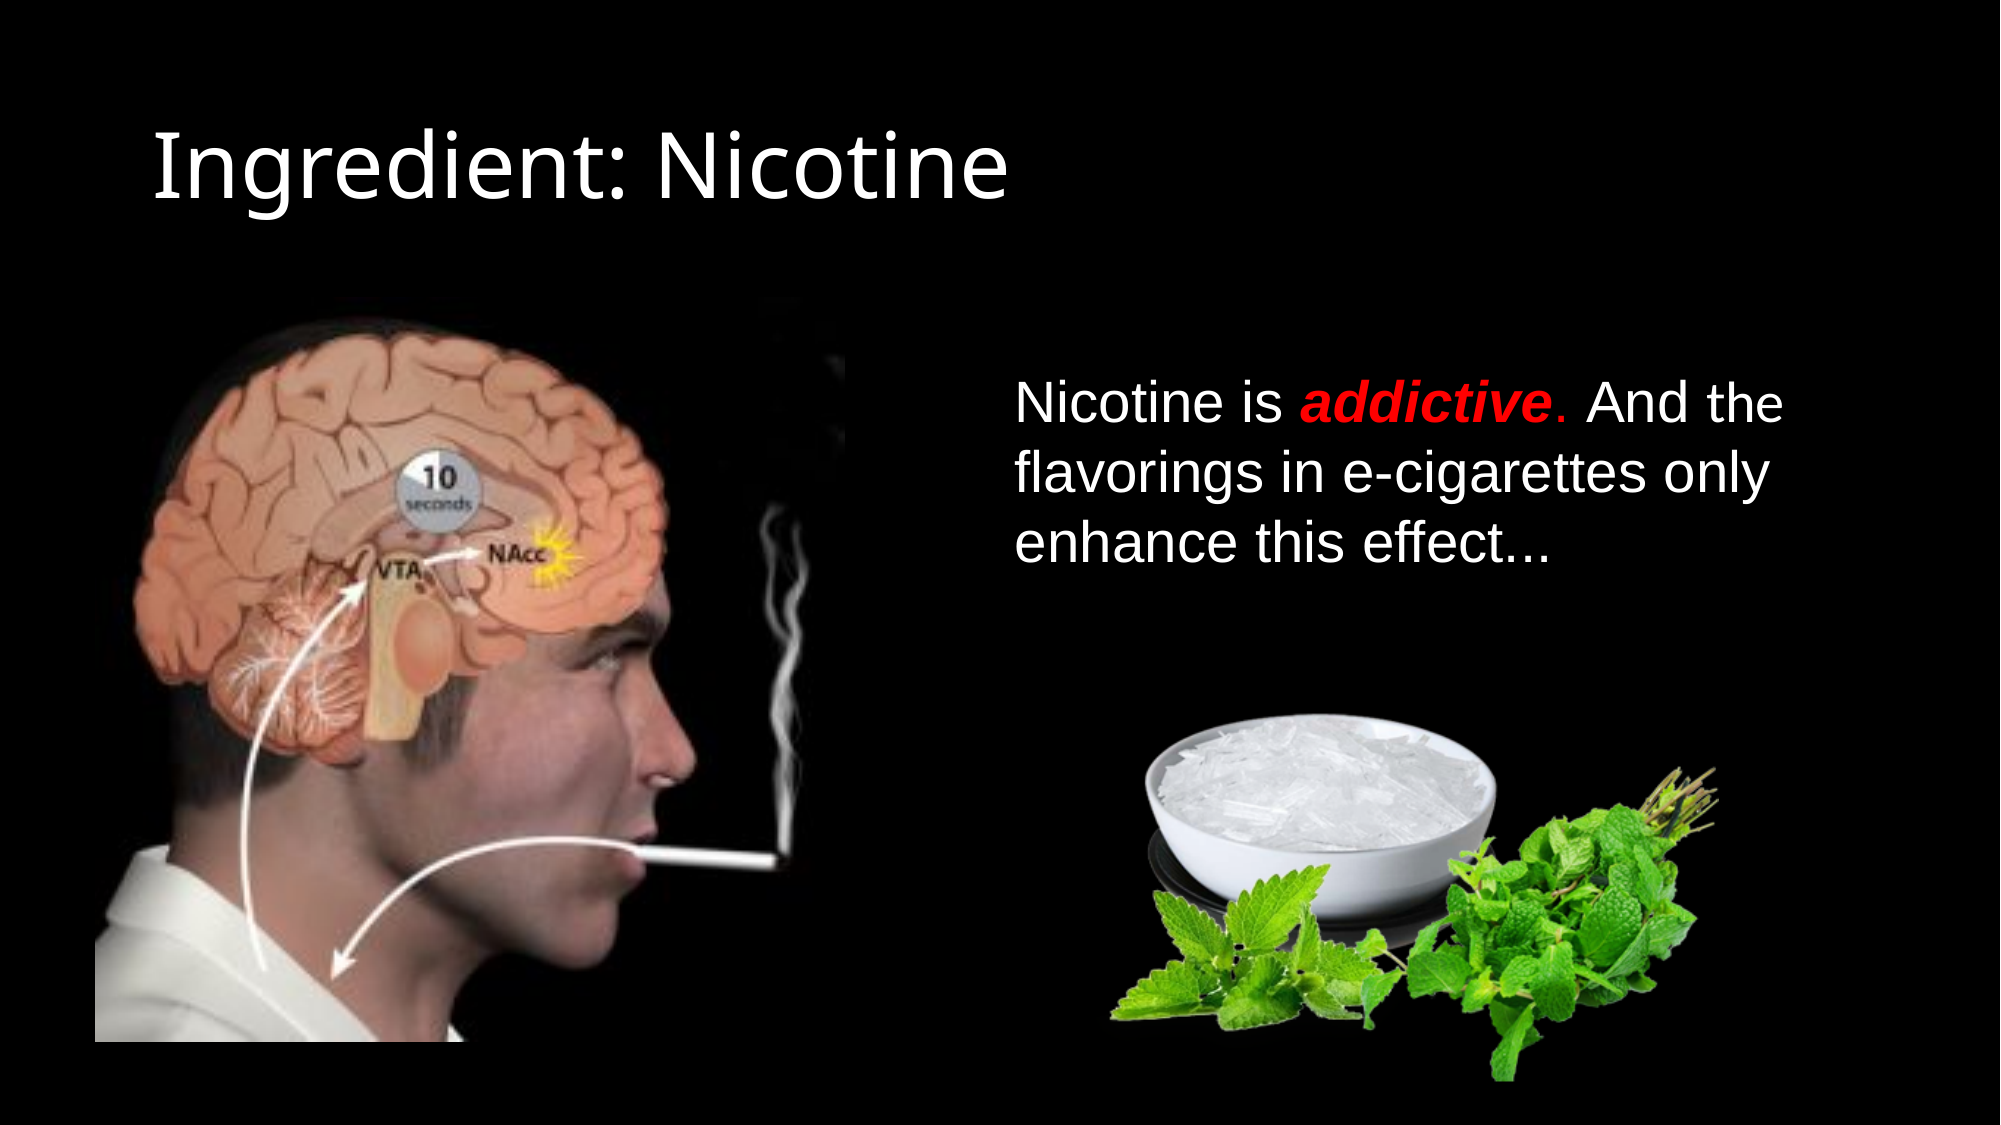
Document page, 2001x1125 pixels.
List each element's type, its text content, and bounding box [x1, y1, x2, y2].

picture [1091, 583, 1719, 1092]
picture [95, 297, 845, 1042]
title Ingredient: Nicotine [137, 59, 1863, 278]
text_box Nicotine is addictive. And the flavorings in e-cigarettes only enhance this effect... [999, 356, 2000, 582]
